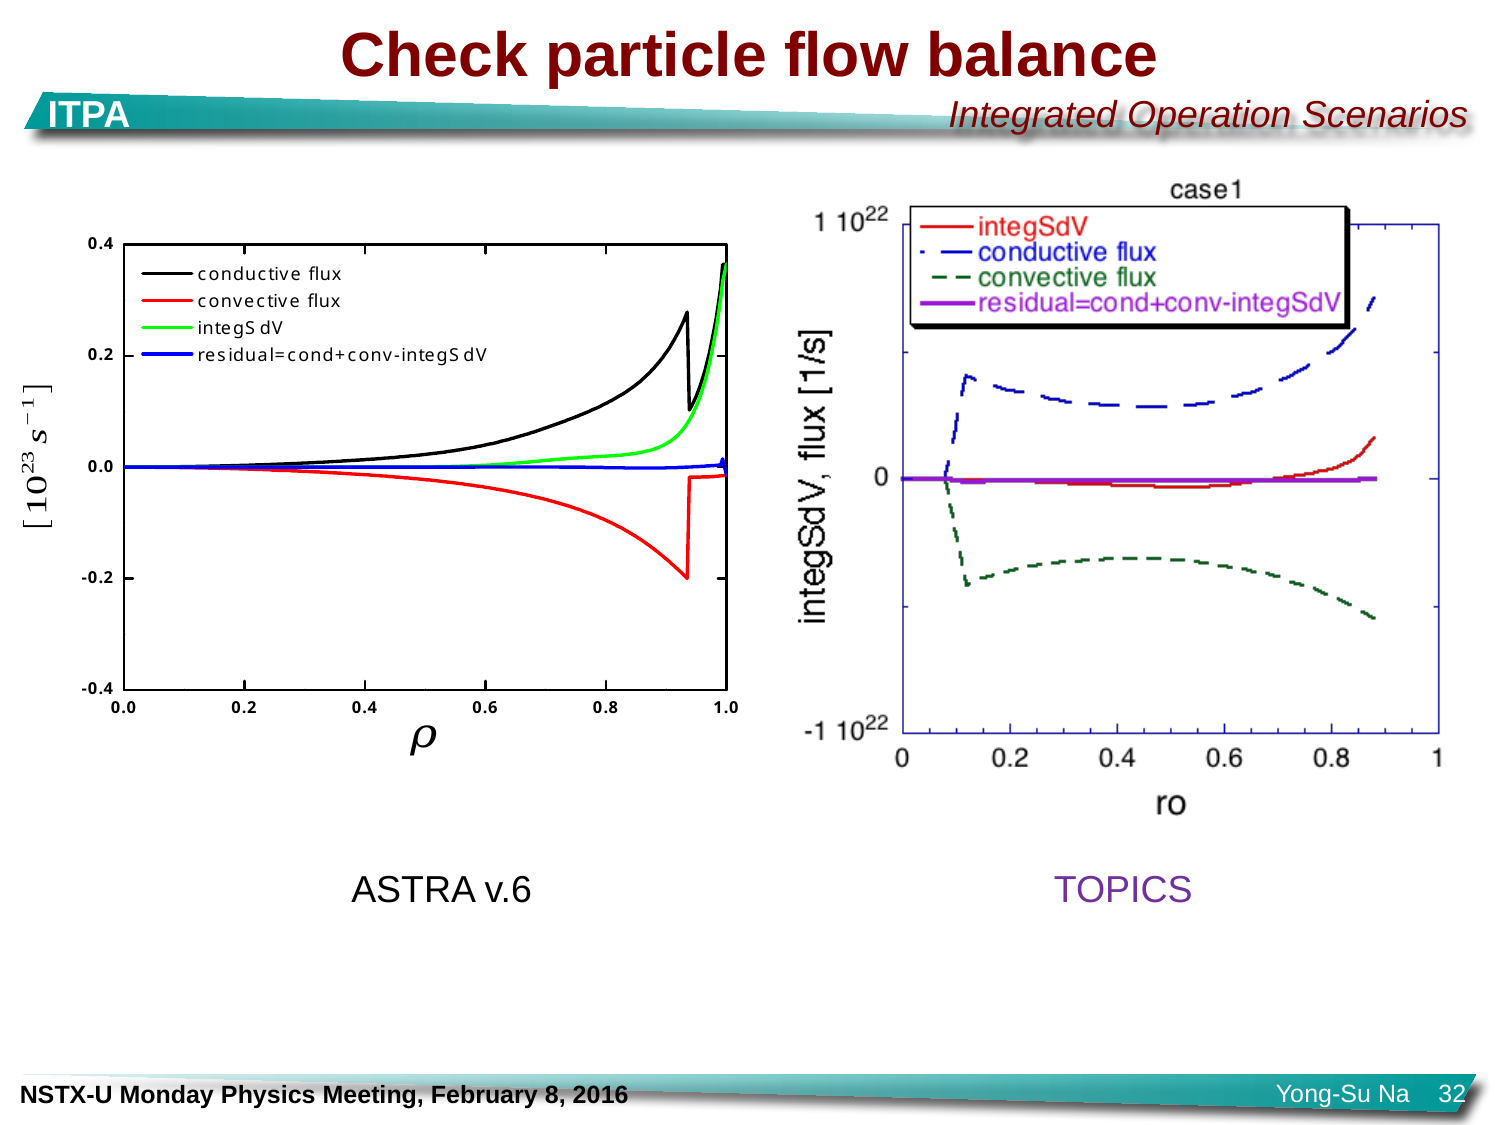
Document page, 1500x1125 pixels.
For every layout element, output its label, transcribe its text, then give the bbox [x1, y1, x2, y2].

text_box Check particle flow balance [12, 6, 1488, 102]
text_box TOPICS [1039, 857, 1235, 918]
picture [773, 148, 1477, 831]
text_box ASTRA v.6 [336, 857, 550, 918]
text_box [0, 172, 850, 793]
